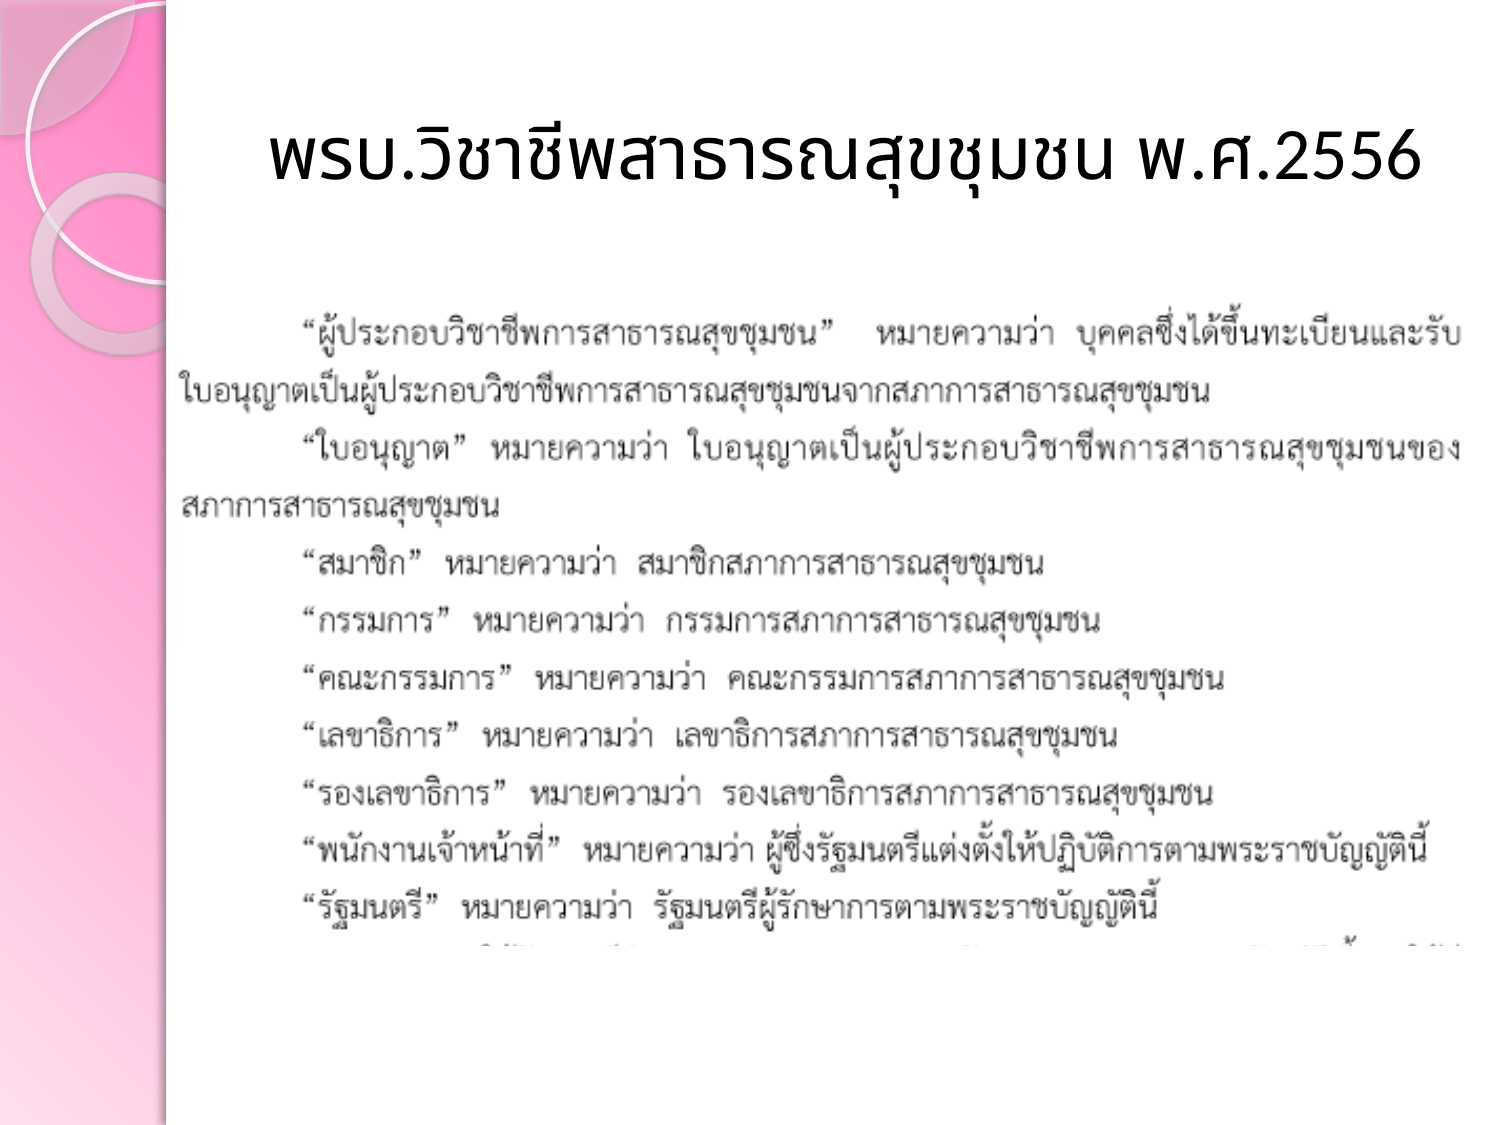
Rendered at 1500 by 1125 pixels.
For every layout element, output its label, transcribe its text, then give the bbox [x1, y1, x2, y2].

picture [170, 290, 1489, 946]
title พรบ.วิชาชีพสาธารณสุขชุมชน พ.ศ.2556 [230, 56, 1461, 244]
